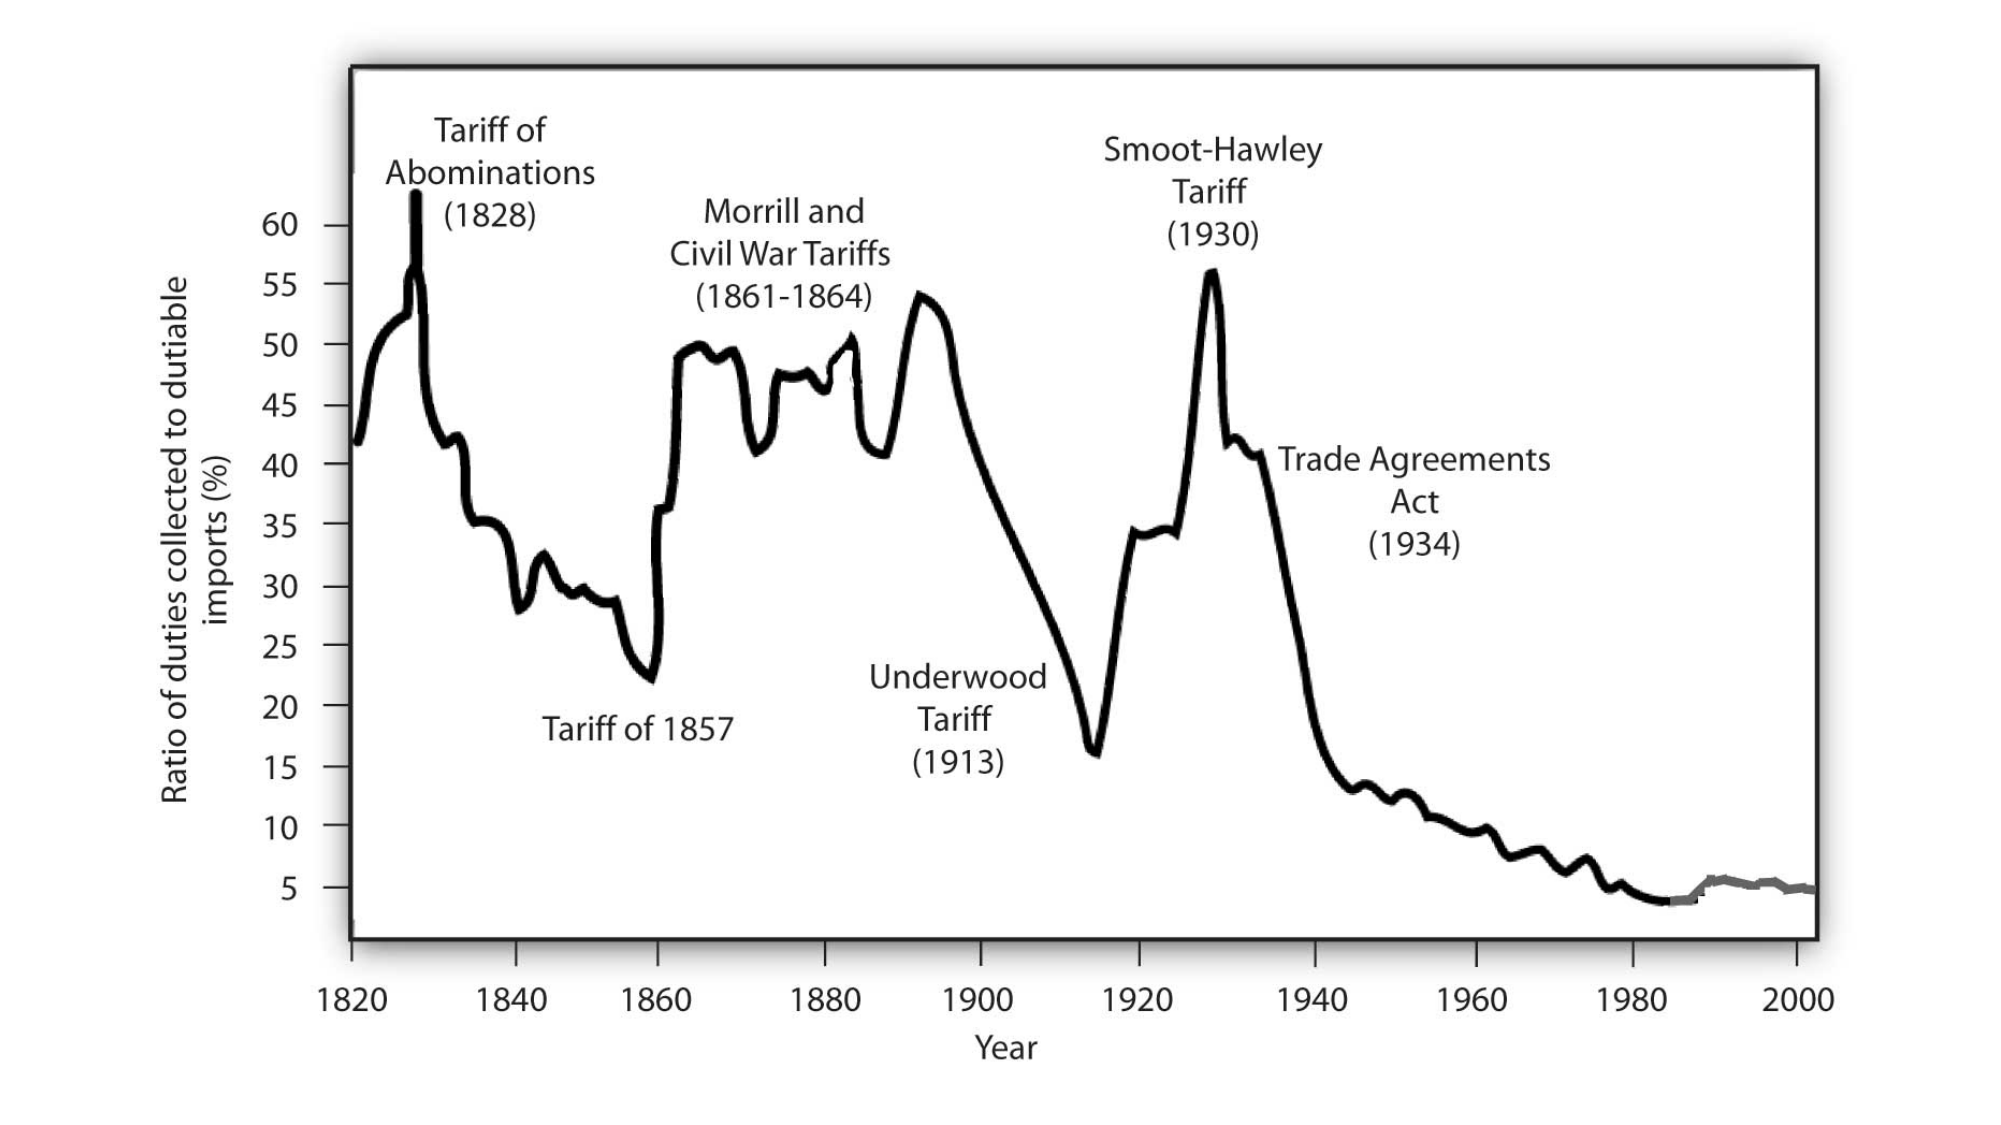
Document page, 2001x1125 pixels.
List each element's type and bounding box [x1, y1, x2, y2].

picture [156, 22, 1857, 1068]
